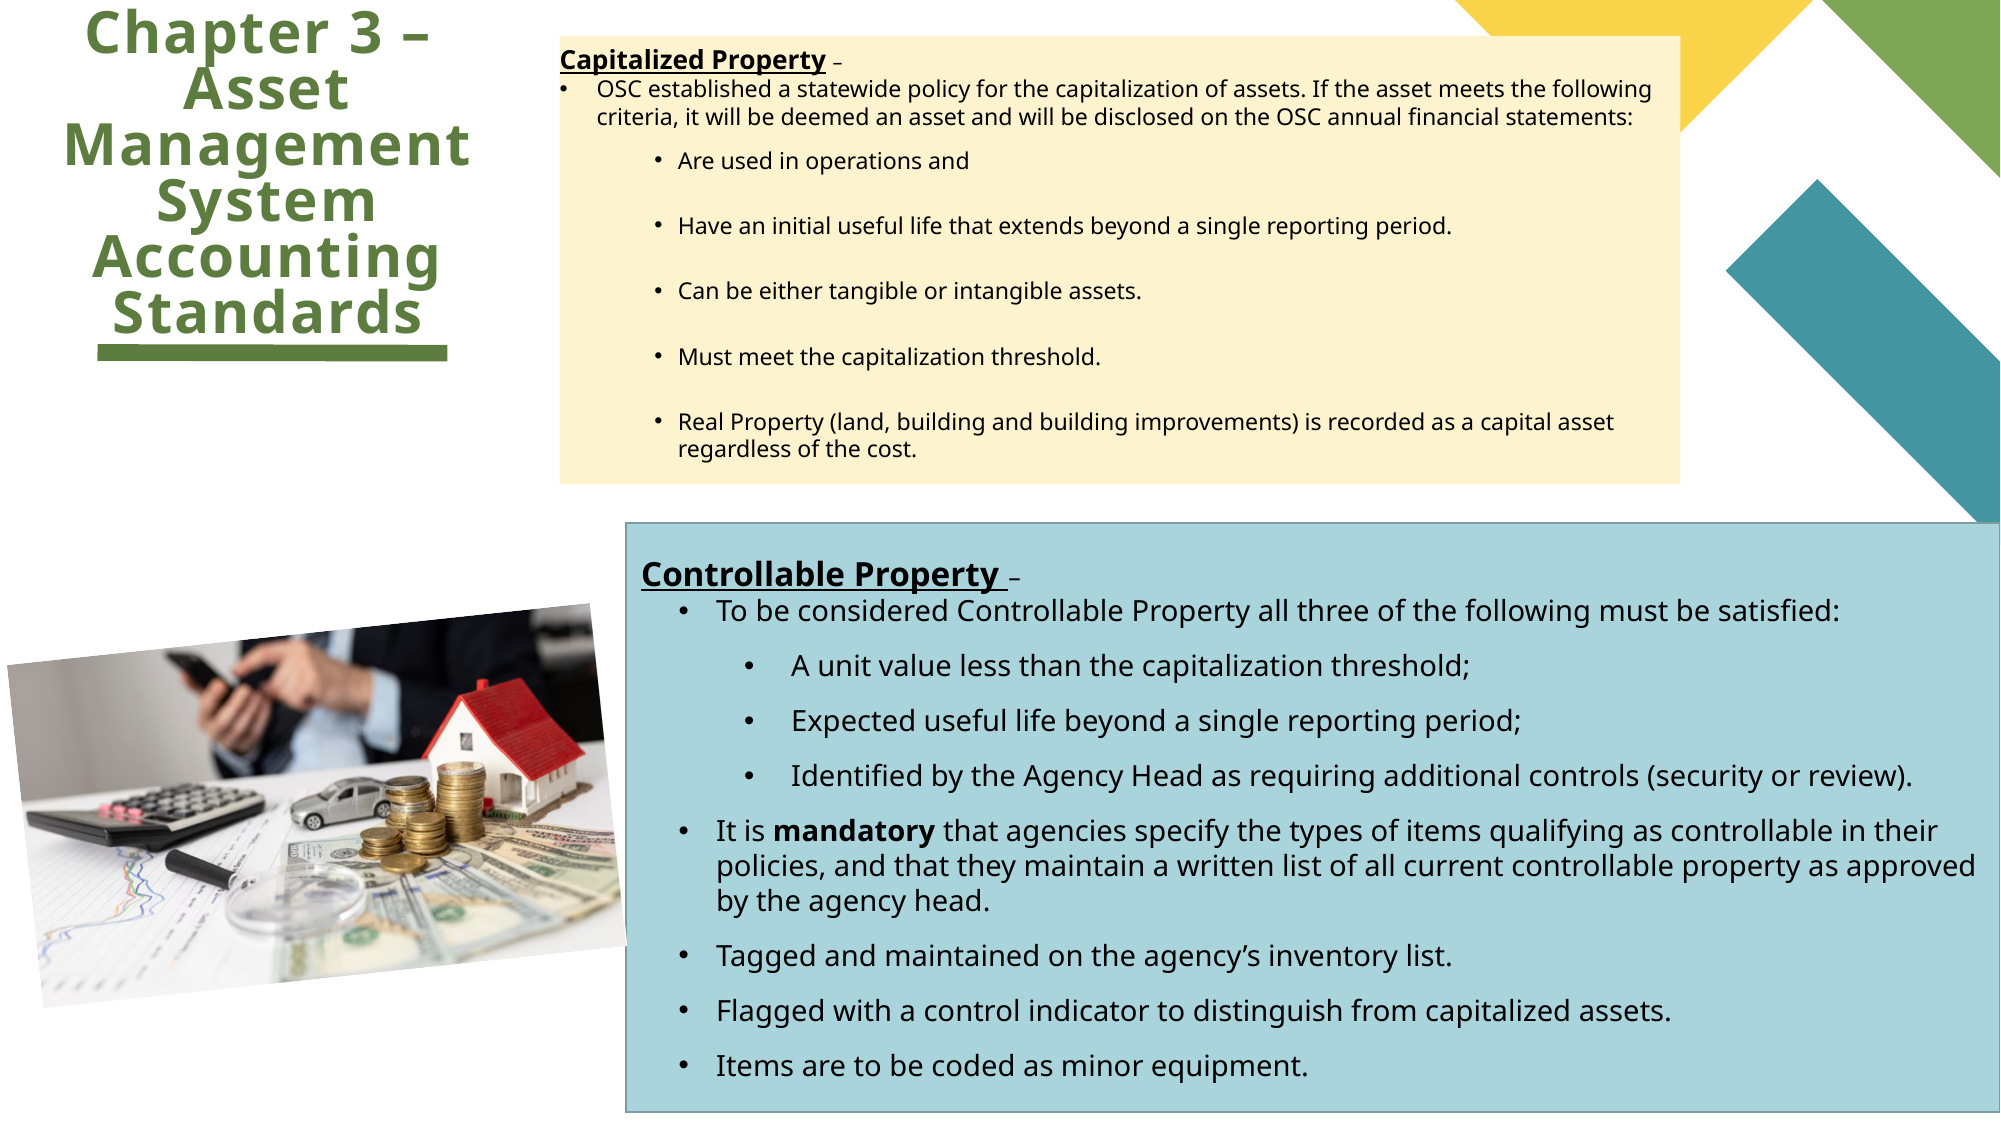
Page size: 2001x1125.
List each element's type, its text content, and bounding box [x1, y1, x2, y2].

title Chapter 3 – Asset Management System Accounting Standards [0, 99, 536, 345]
picture [8, 603, 627, 1008]
text_box Controllable Property – To be considered Controllable Property all three of the following must be satisfied: A unit value less than the capitalization threshold; Expected useful life beyond a single reporting period; Identified by the Agency Head as requiring additional controls (security or review). It is mandatory that agencies specify the types of items qualifying as controllable in their policies, and that they maintain a written list of all current controllable property as approved by the agency head. Tagged and maintained on the agency’s inventory list. Flagged with a control indicator to distinguish from capitalized assets. Items are to be coded as minor equipment. [625, 522, 2000, 1113]
list Capitalized Property – OSC established a statewide policy for the capitalization of assets. If the asset meets the following criteria, it will be deemed an asset and will be disclosed on the OSC annual financial statements: Are used in operations and Have an initial useful life that extends beyond a single reporting period. Can be either tangible or intangible assets. Must meet the capitalization threshold. Real Property (land, building and building improvements) is recorded as a capital asset regardless of the cost. [559, 35, 1681, 485]
